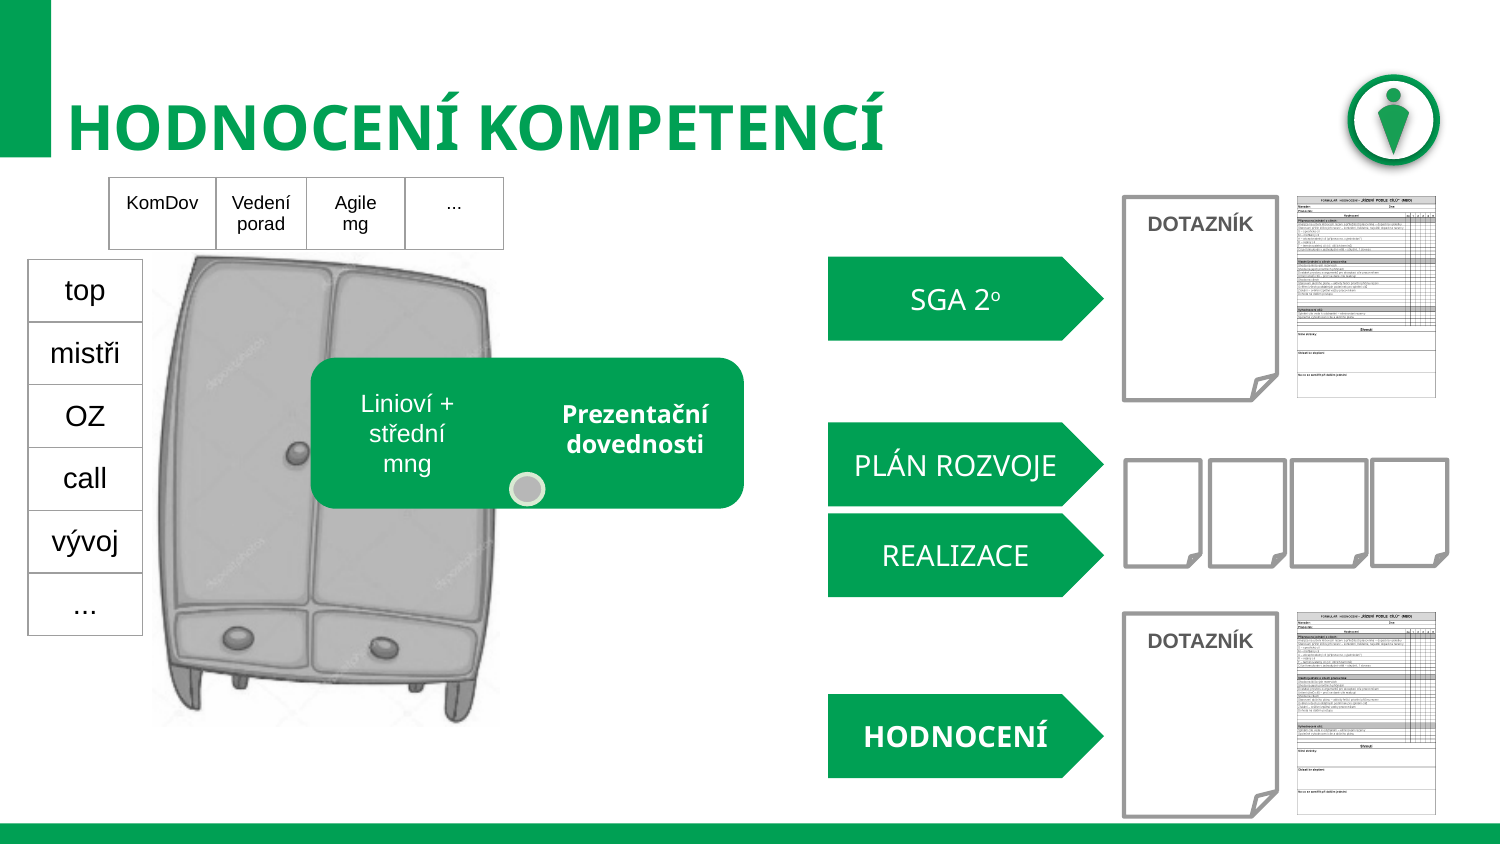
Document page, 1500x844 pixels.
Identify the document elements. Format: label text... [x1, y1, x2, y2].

text_box REALIZACE [828, 513, 1105, 598]
table_cell call [29, 448, 142, 510]
text_box [1125, 460, 1201, 567]
table_header KomDov [110, 178, 215, 249]
text_box [1291, 460, 1367, 567]
table_header top [29, 260, 142, 321]
text_box Prezentační dovednosti [529, 390, 742, 467]
picture [1376, 85, 1411, 155]
text_box [1210, 460, 1285, 567]
picture [1296, 196, 1437, 401]
title HODNOCENÍ KOMPETENCÍ [51, 72, 1329, 167]
table_header ... [406, 178, 503, 249]
text_box PLÁN ROZVOJE [828, 422, 1105, 507]
text_box [1372, 459, 1448, 566]
table_header Agile mg [307, 178, 404, 249]
table_cell ... [29, 574, 142, 635]
table_cell vývoj [29, 511, 142, 572]
text_box SGA 2o [828, 256, 1105, 341]
text_box [504, 357, 744, 509]
text_box DOTAZNÍK [1123, 197, 1278, 401]
picture [1296, 612, 1437, 817]
table_cell OZ [29, 385, 142, 447]
text_box [511, 474, 544, 505]
text_box HODNOCENÍ [828, 694, 1105, 779]
table_cell mistři [29, 323, 142, 384]
picture [152, 252, 500, 727]
table_header Vedení porad [217, 178, 306, 249]
text_box DOTAZNÍK [1123, 613, 1278, 817]
